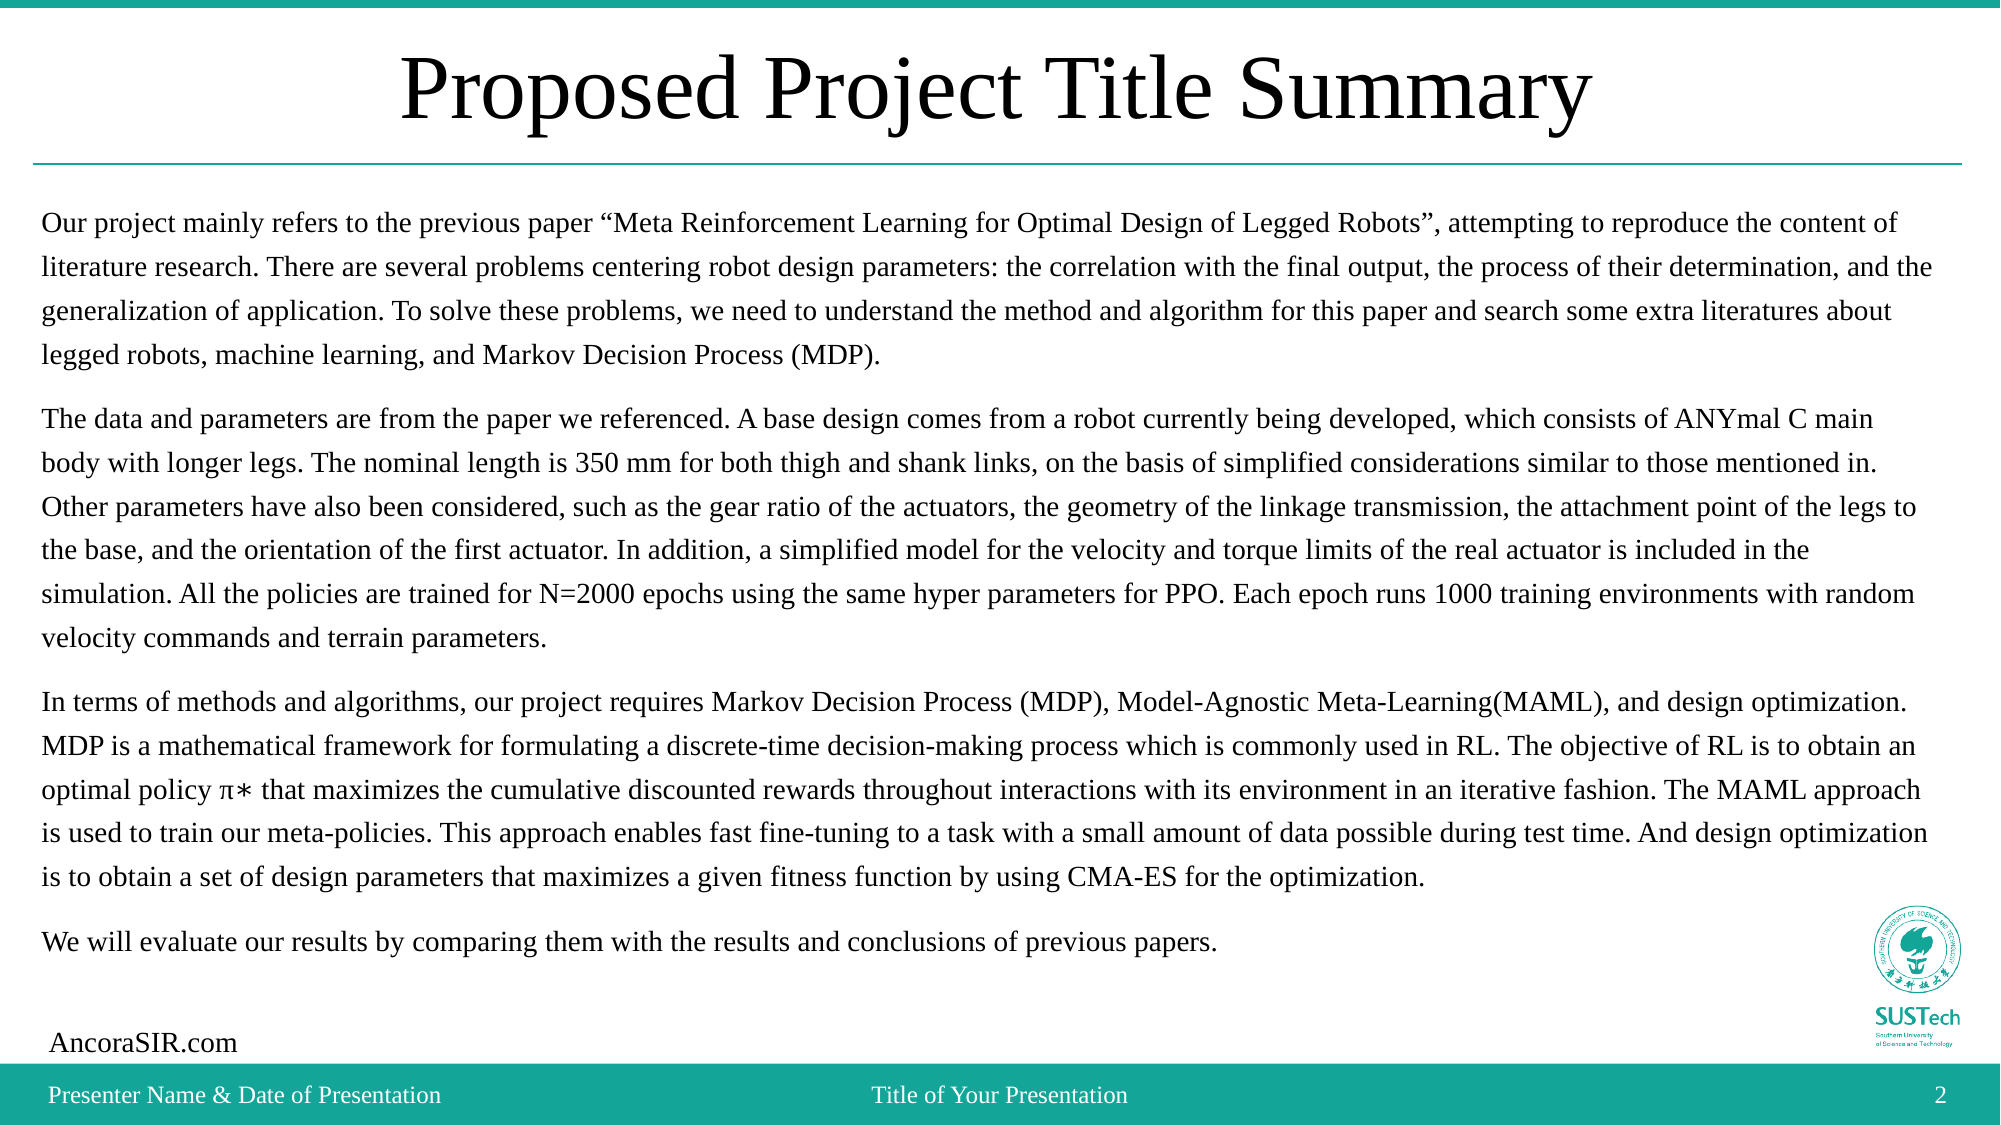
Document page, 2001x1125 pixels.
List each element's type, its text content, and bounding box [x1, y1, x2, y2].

slide_number 2 [1238, 1063, 1962, 1124]
title Proposed Project Title Summary [32, 12, 1962, 165]
slide_number Presenter Name & Date of Presentation [32, 1063, 761, 1124]
list Our project mainly refers to the previous paper “Meta Reinforcement Learning for Optimal Design of Legged Robots”, attempting to reproduce the content of literature research. There are several problems centering robot design parameters: the correlation with the final output, the process of their determination, and the generalization of application. To solve these problems, we need to understand the method and algorithm for this paper and search some extra literatures about legged robots, machine learning, and Markov Decision Process (MDP). The data and parameters are from the paper we referenced. A base design comes from a robot currently being developed, which consists of ANYmal C main body with longer legs. The nominal length is 350 mm for both thigh and shank links, on the basis of simplified considerations similar to those mentioned in. Other parameters have also been considered, such as the gear ratio of the actuators, the geometry of the linkage transmission, the attachment point of the legs to the base, and the orientation of the first actuator. In addition, a simplified model for the velocity and torque limits of the real actuator is included in the simulation. All the policies are trained for N=2000 epochs using the same hyper parameters for PPO. Each epoch runs 1000 training environments with random velocity commands and terrain parameters. In terms of methods and algorithms, our project requires Markov Decision Process (MDP), Model-Agnostic Meta-Learning(MAML), and design optimization. MDP is a mathematical framework for formulating a discrete-time decision-making process which is commonly used in RL. The objective of RL is to obtain an optimal policy π∗ that maximizes the cumulative discounted rewards throughout interactions with its environment in an iterative fashion. The MAML approach is used to train our meta-policies. This approach enables fast fine-tuning to a task with a small amount of data possible during test time. And design optimization is to obtain a set of design parameters that maximizes a given fitness function by using CMA-ES for the optimization. We will evaluate our results by comparing them with the results and conclusions of previous papers. [26, 187, 1956, 990]
picture [1873, 904, 1962, 1055]
footer Title of Your Presentation [761, 1063, 1238, 1124]
